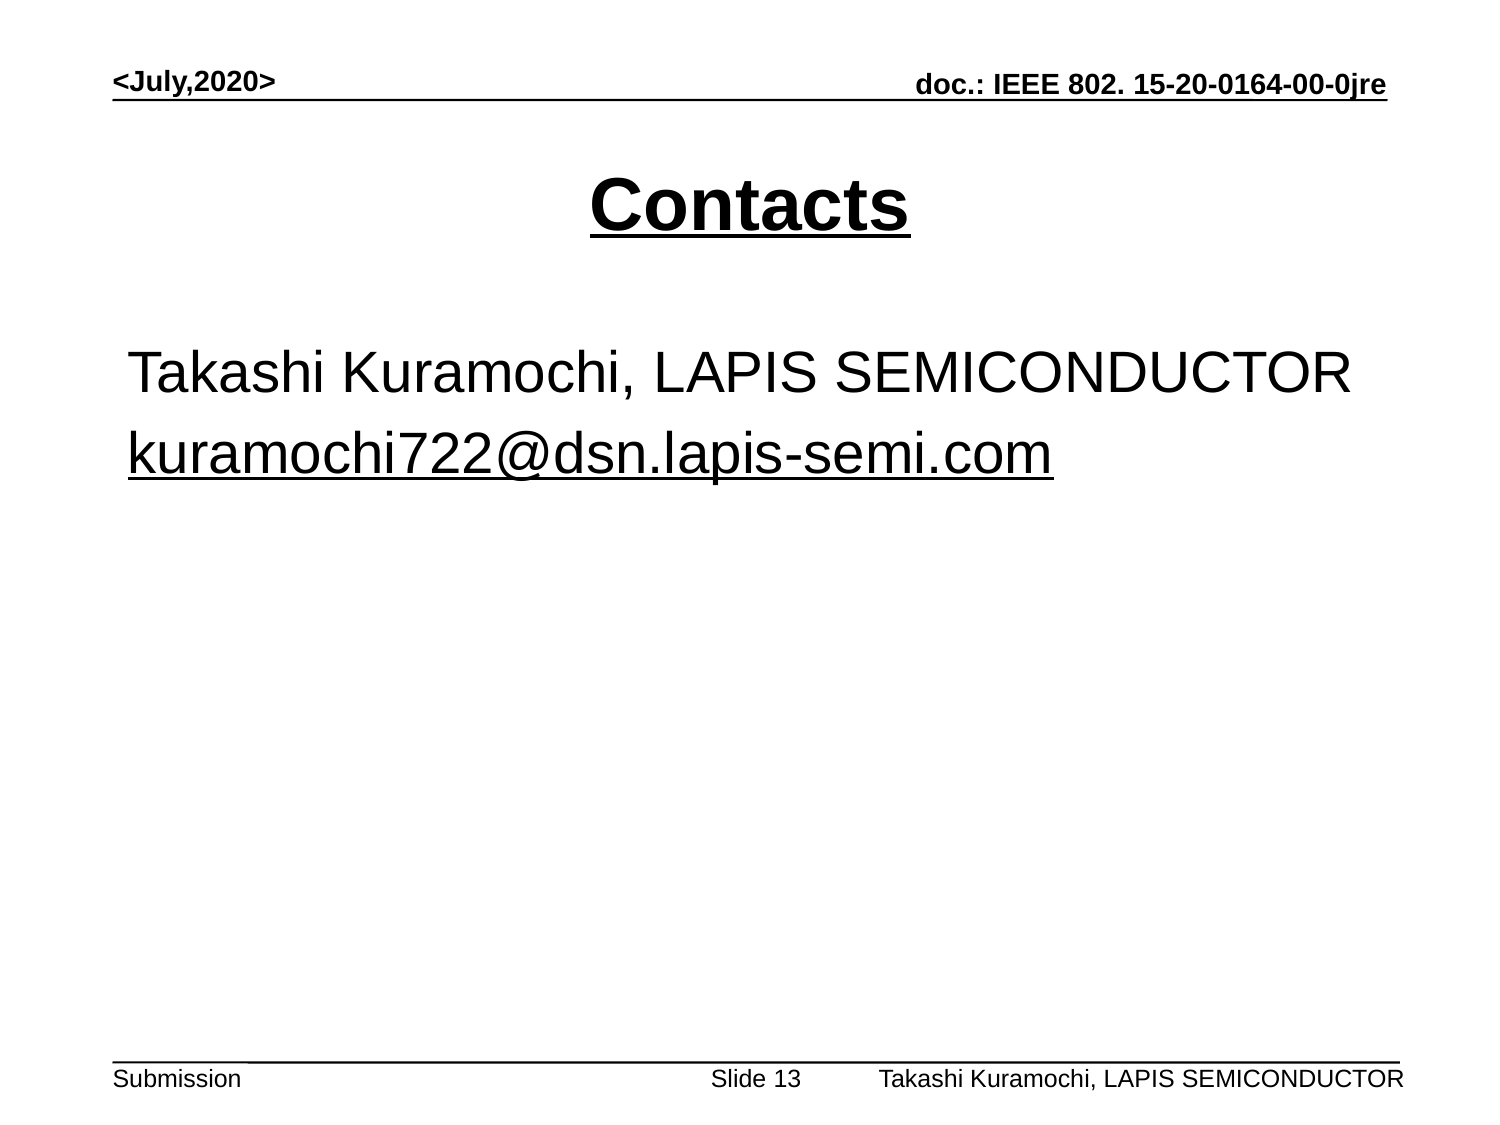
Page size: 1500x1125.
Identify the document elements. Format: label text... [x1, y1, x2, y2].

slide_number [112, 62, 375, 98]
title Contacts [112, 112, 1388, 288]
list Takashi Kuramochi, LAPIS SEMICONDUCTOR kuramochi722@dsn.lapis-semi.com [112, 326, 1388, 1002]
footer Takashi Kuramochi, LAPIS SEMICONDUCTOR [797, 1062, 1413, 1094]
slide_number Slide 13 [709, 1062, 803, 1093]
